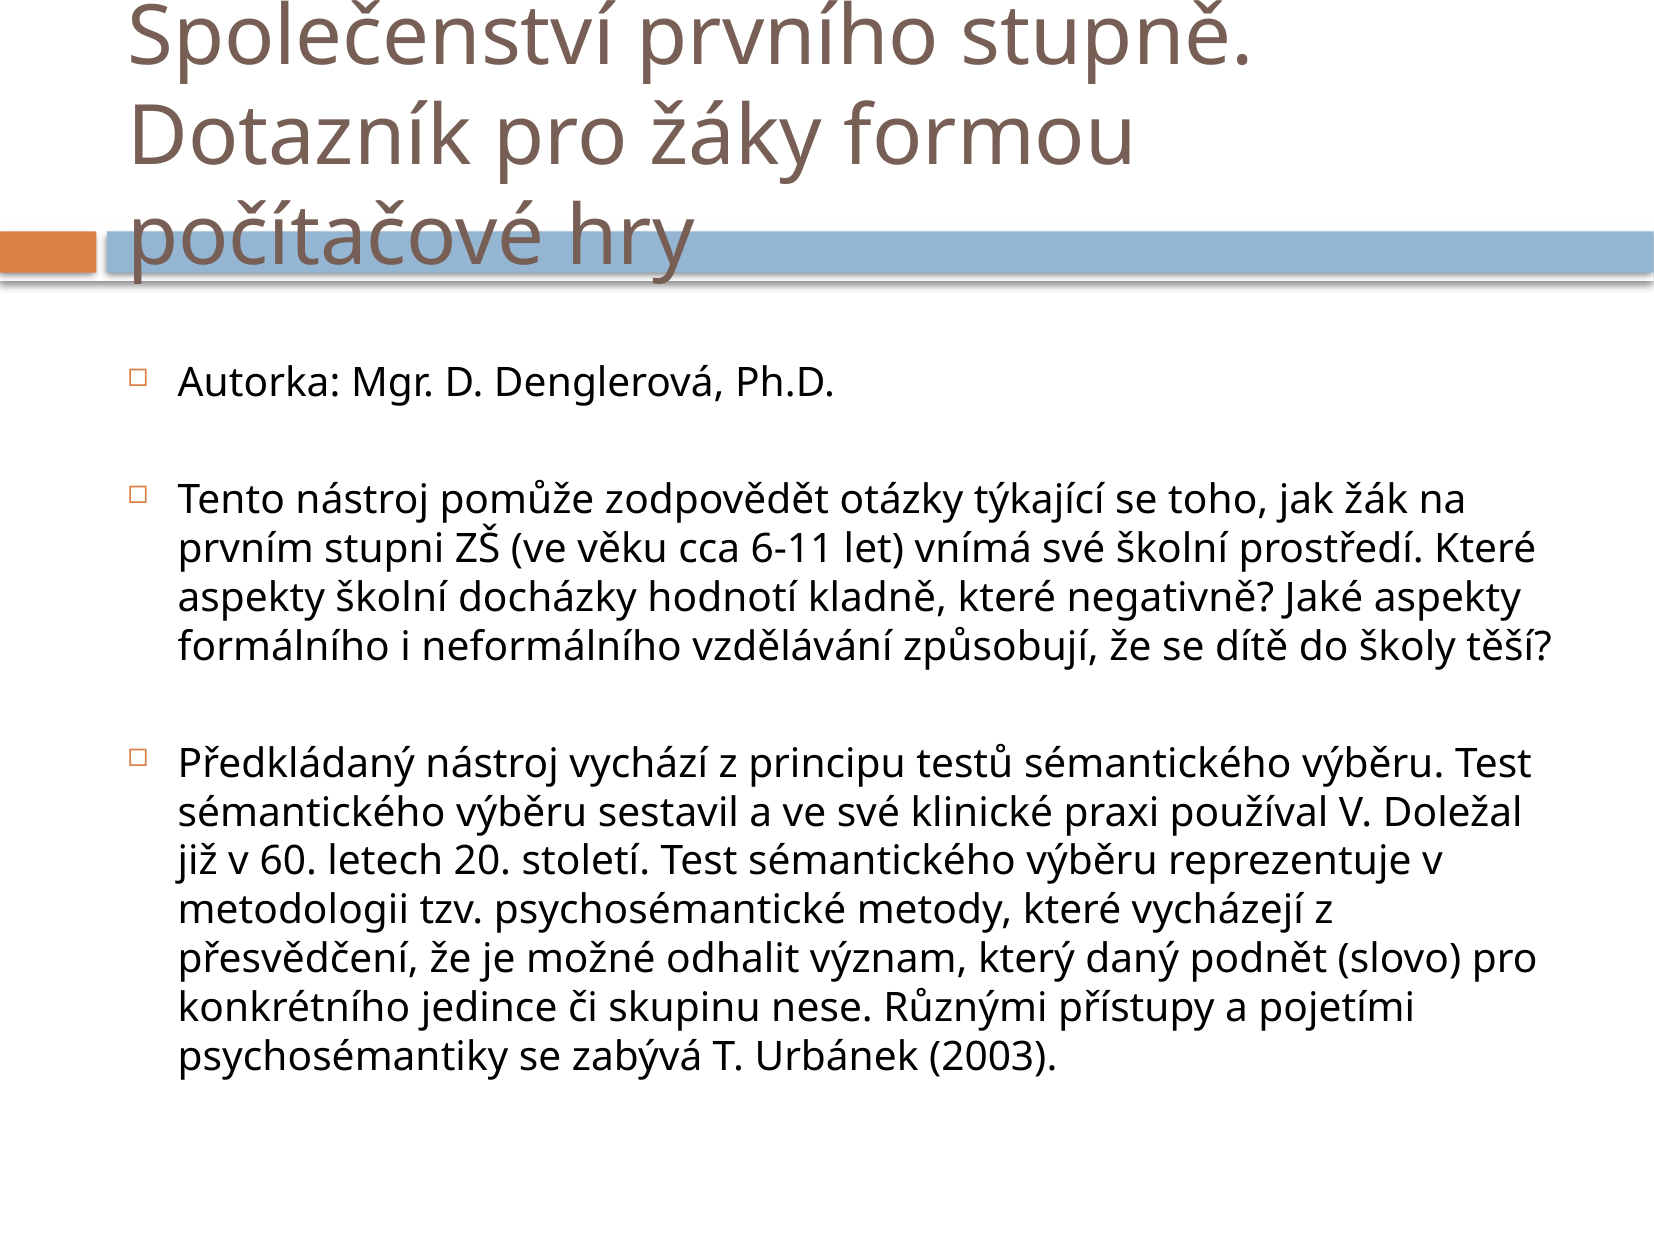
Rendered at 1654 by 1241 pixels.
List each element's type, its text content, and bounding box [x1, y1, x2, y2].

list Autorka: Mgr. D. Denglerová, Ph.D. Tento nástroj pomůže zodpovědět otázky týkající se toho, jak žák na prvním stupni ZŠ (ve věku cca 6-11 let) vnímá své školní prostředí. Které aspekty školní docházky hodnotí kladně, které negativně? Jaké aspekty formálního i neformálního vzdělávání způsobují, že se dítě do školy těší? Předkládaný nástroj vychází z principu testů sémantického výběru. Test sémantického výběru sestavil a ve své klinické praxi používal V. Doležal již v 60. letech 20. století. Test sémantického výběru reprezentuje v metodologii tzv. psychosémantické metody, které vycházejí z přesvědčení, že je možné odhalit význam, který daný podnět (slovo) pro konkrétního jedince či skupinu nese. Různými přístupy a pojetími psychosémantiky se zabývá T. Urbánek (2003). [110, 289, 1586, 1103]
title Společenství prvního stupně. Dotazník pro žáky formou počítačové hry [110, 41, 1586, 221]
